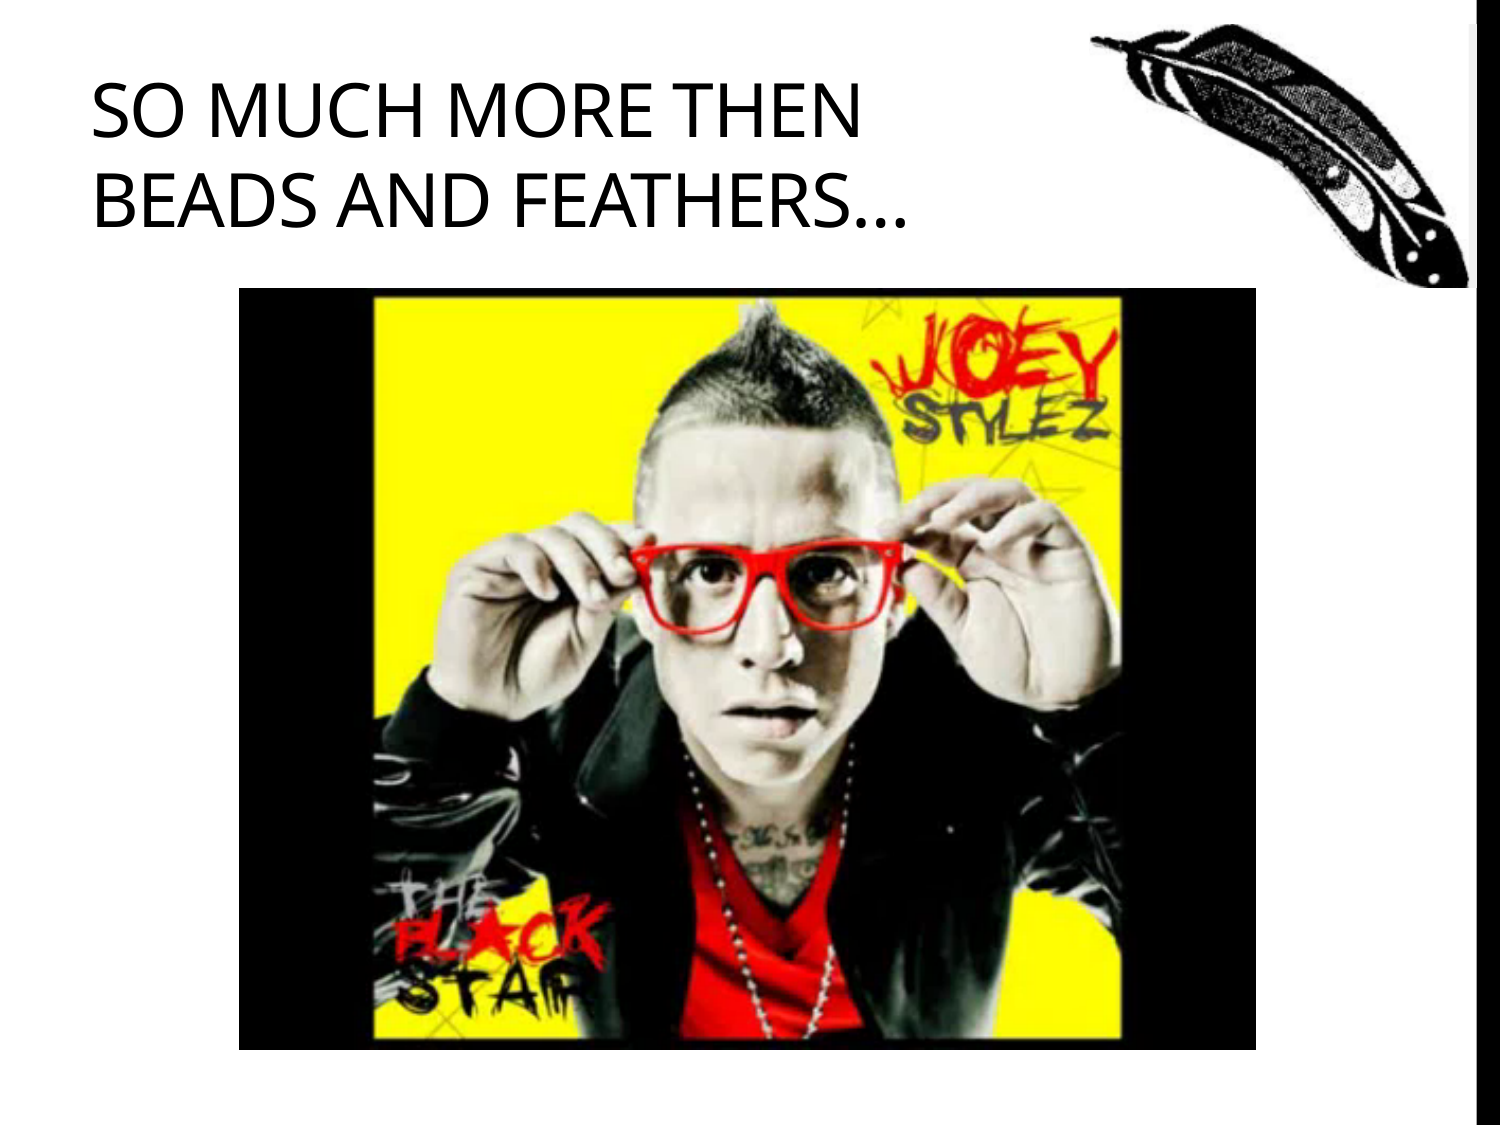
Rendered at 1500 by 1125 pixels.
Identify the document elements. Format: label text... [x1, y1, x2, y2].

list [237, 286, 1257, 1051]
picture [1088, 24, 1477, 289]
title So much more then beads and Feathers… [75, 25, 1025, 250]
